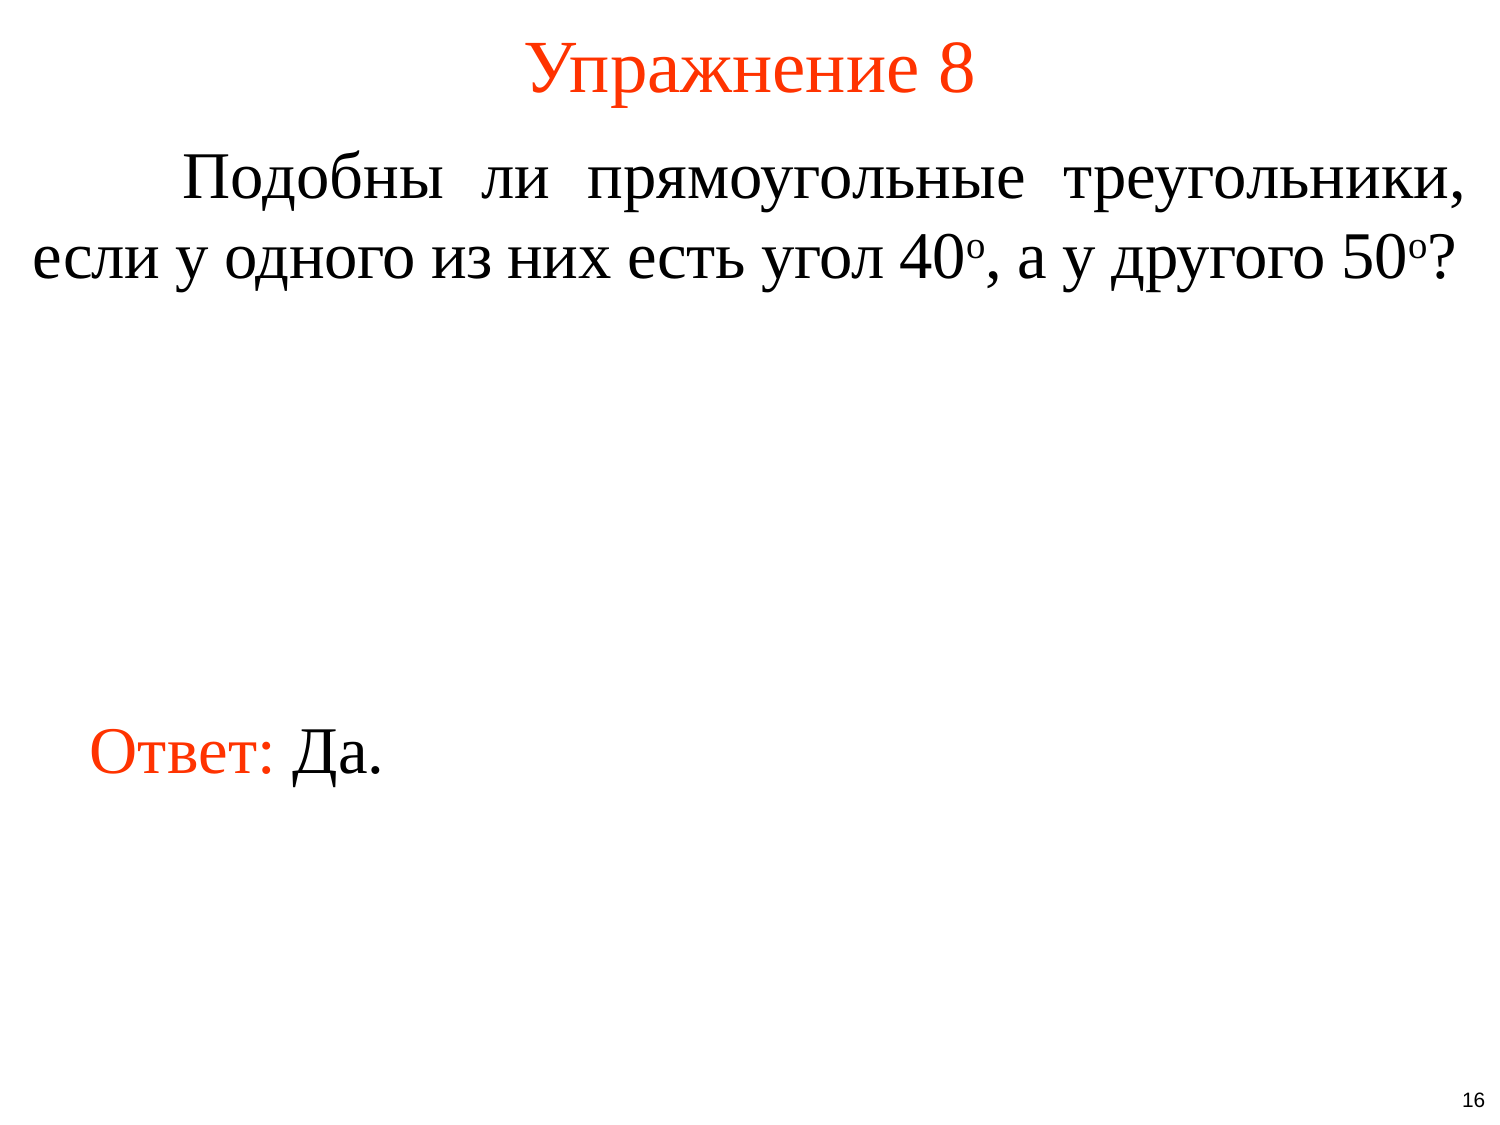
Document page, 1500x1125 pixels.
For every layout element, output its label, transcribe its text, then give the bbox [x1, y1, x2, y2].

text_box Ответ: Да. [75, 699, 1388, 795]
slide_number 16 [1417, 1079, 1500, 1125]
title Упражнение 8 [112, 24, 1388, 100]
text_box Подобны ли прямоугольные треугольники, если у одного из них есть угол 40о, а у другого 50о? [17, 124, 1483, 300]
